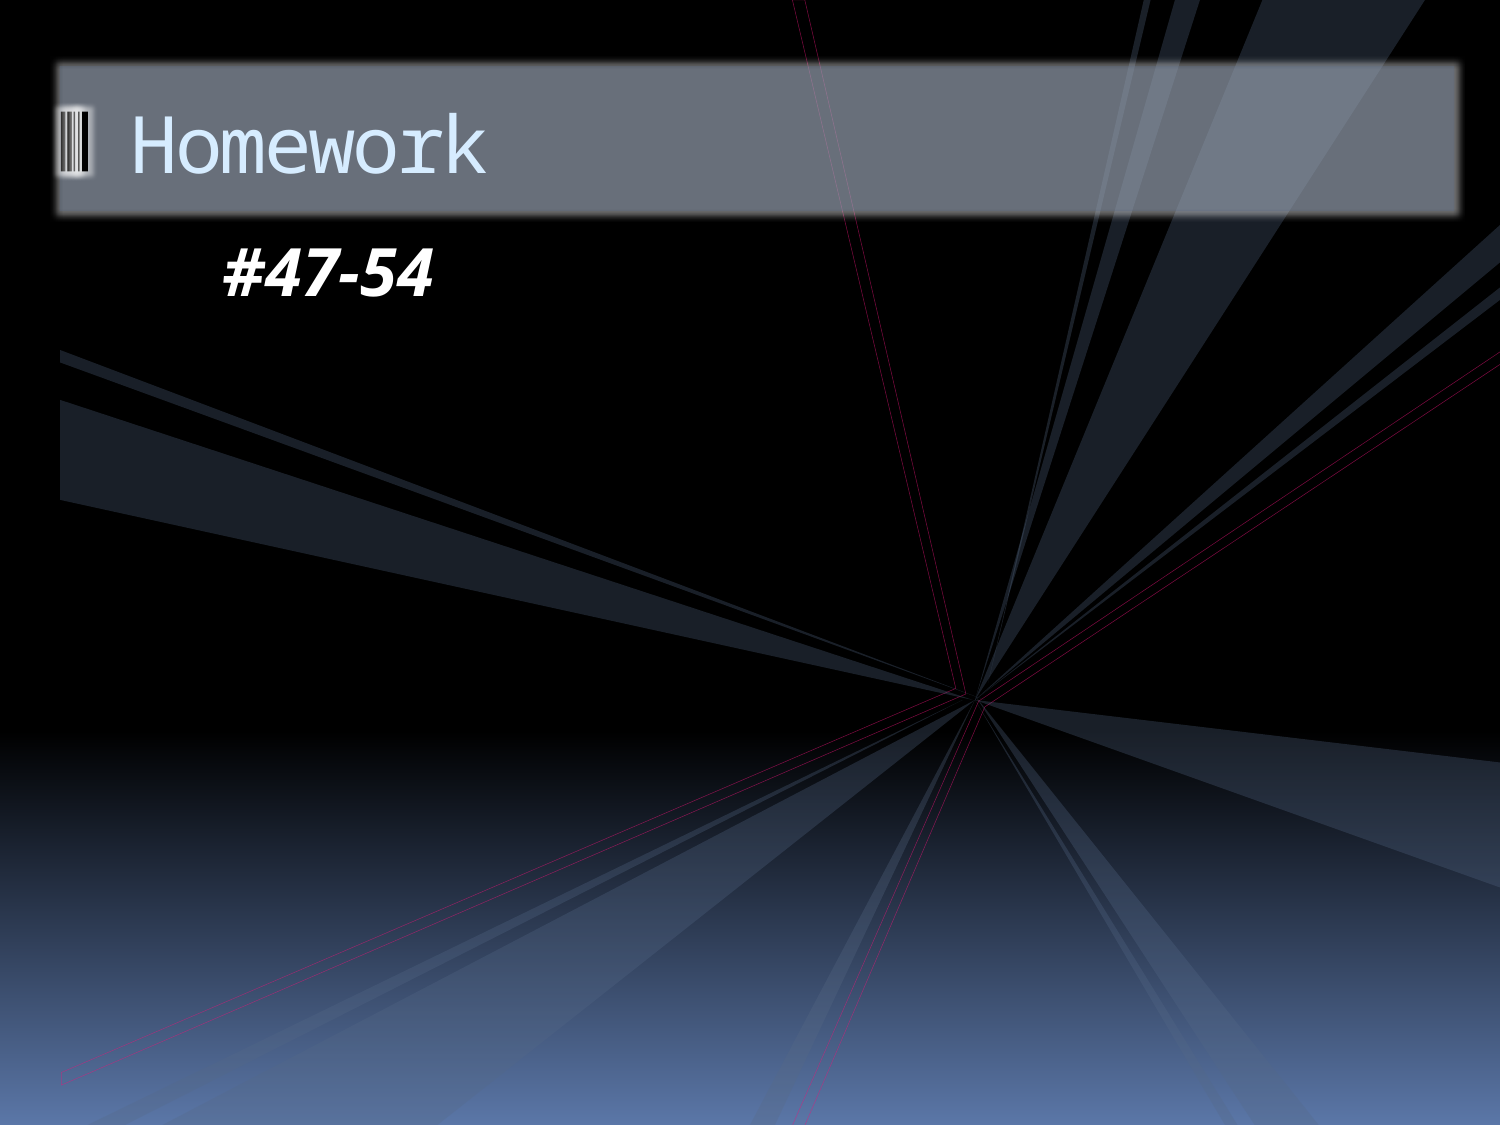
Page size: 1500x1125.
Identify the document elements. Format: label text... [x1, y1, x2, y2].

title Homework [115, 83, 1454, 212]
list #47-54 [200, 221, 1054, 383]
